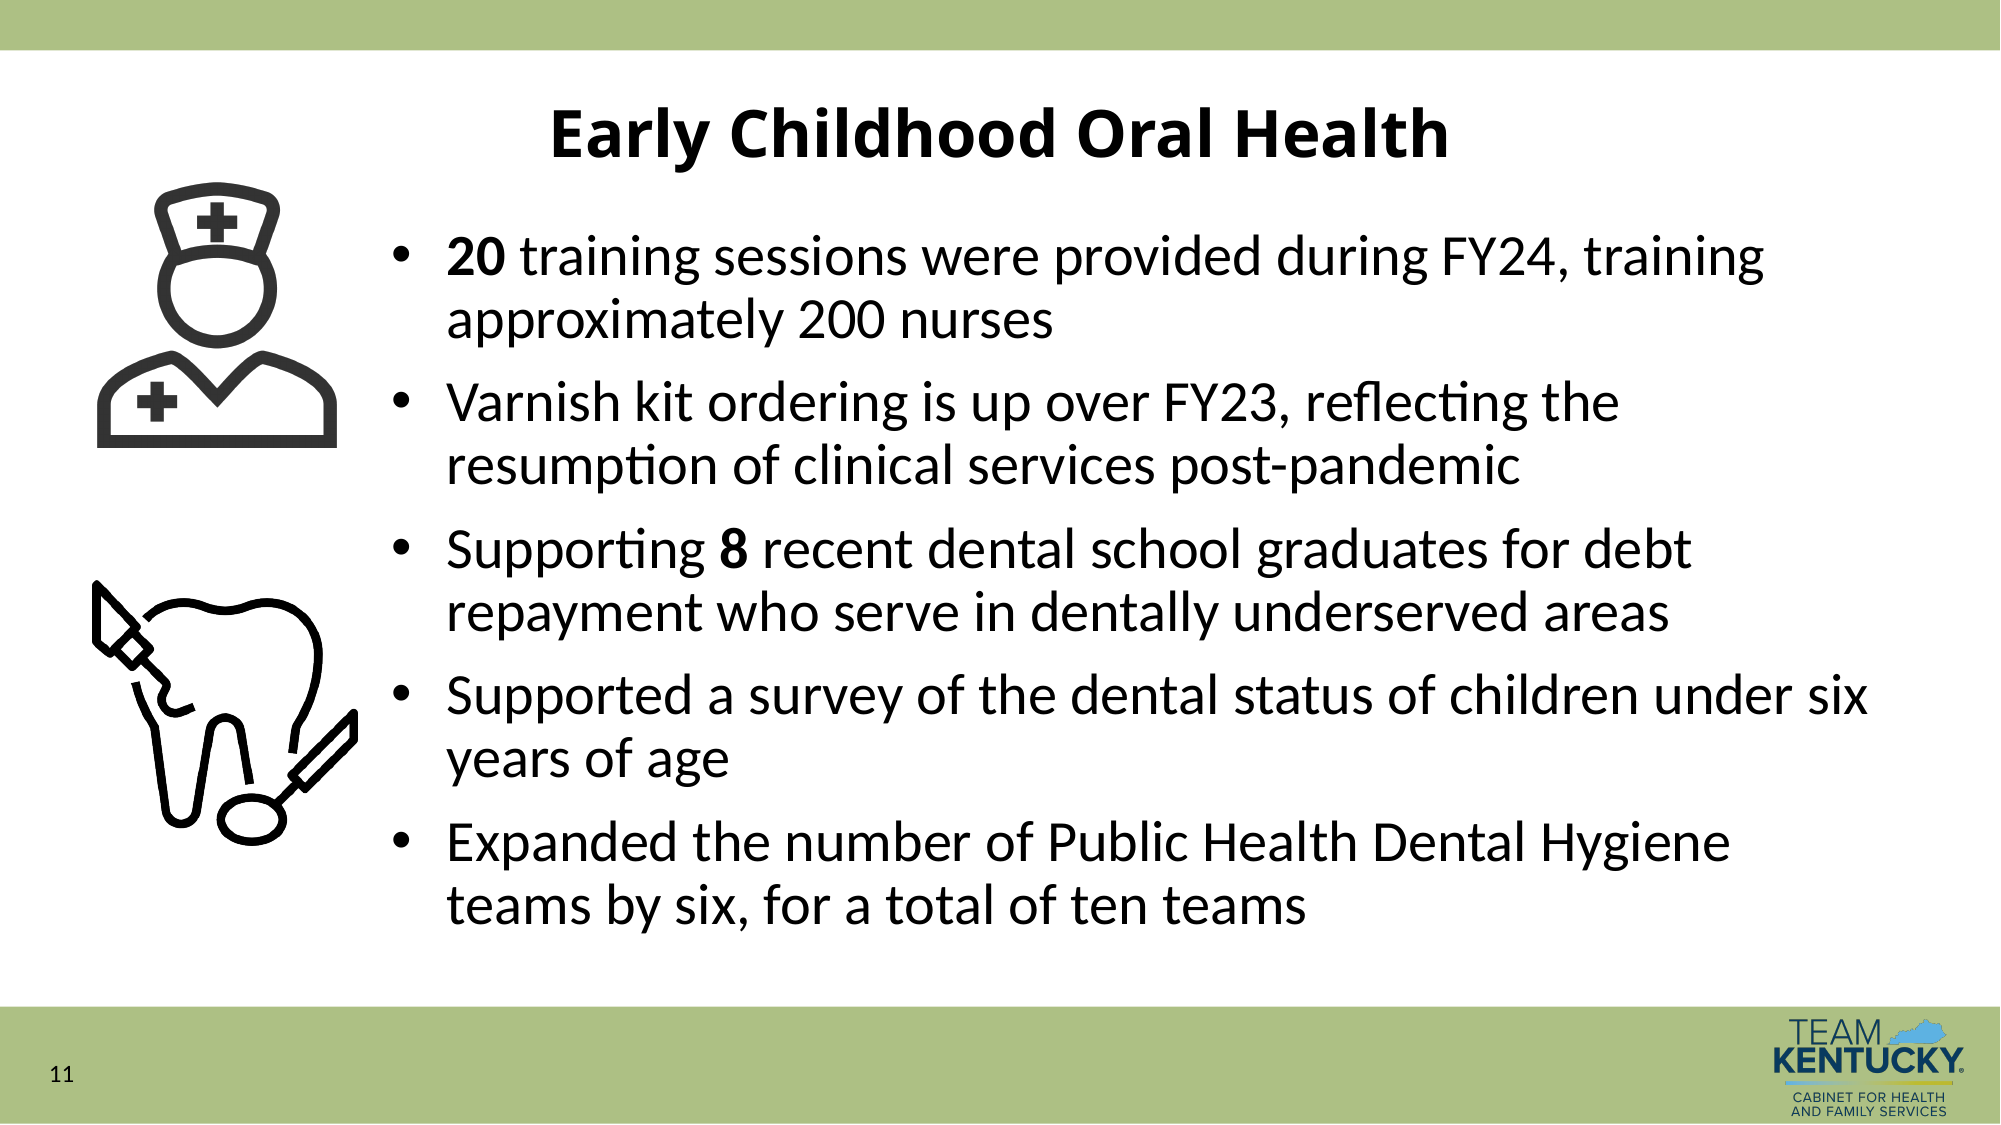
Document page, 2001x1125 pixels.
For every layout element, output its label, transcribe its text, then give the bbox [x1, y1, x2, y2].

picture [1772, 1018, 1966, 1121]
slide_number 11 [34, 1042, 484, 1103]
title Early Childhood Oral Health [137, 92, 1863, 251]
picture [97, 182, 337, 448]
picture [92, 580, 358, 846]
text_box 20 training sessions were provided during FY24, training approximately 200 nurses Varnish kit ordering is up over FY23, reflecting the resumption of clinical services post-pandemic Supporting 8 recent dental school graduates for debt repayment who serve in dentally underserved areas Supported a survey of the dental status of children under six years of age Expanded the number of Public Health Dental Hygiene teams by six, for a total of ten teams [376, 217, 1903, 997]
